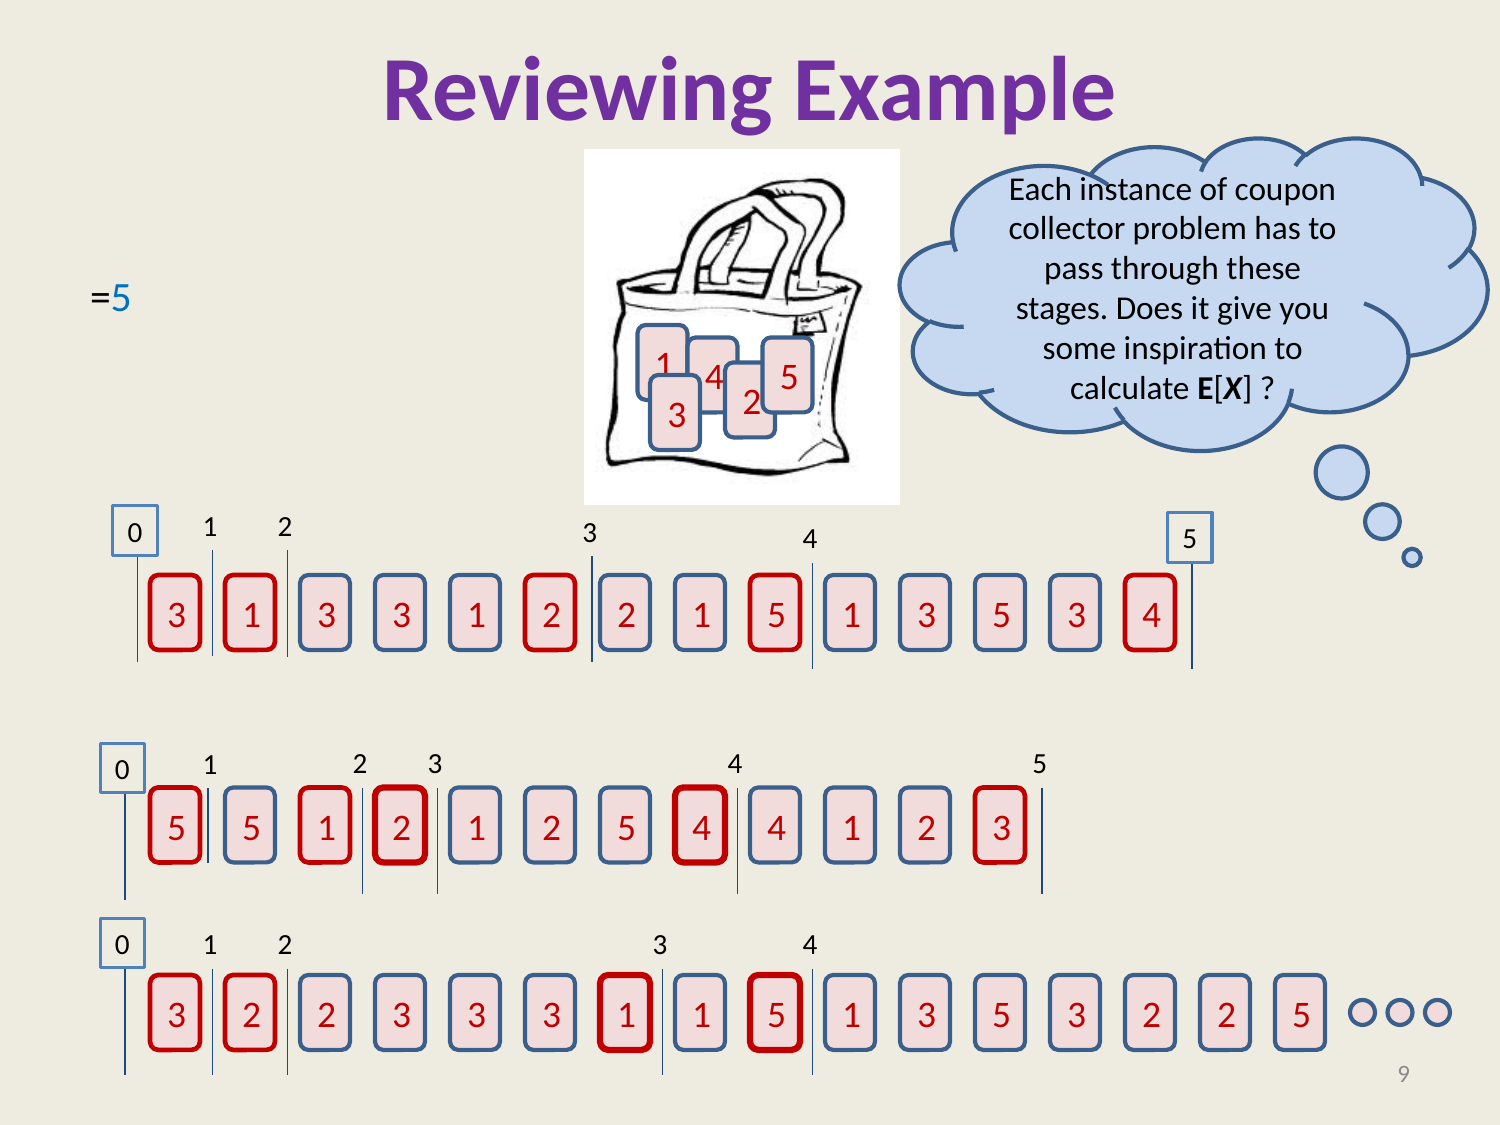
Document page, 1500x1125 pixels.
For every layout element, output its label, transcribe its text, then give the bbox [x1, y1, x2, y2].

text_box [1166, 512, 1213, 670]
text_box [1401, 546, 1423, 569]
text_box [787, 512, 834, 573]
text_box Each instance of coupon collector problem has to pass through these stages. Does it give you some inspiration to calculate E[X] ? [1313, 444, 1370, 501]
slide_number 9 [1074, 1059, 1425, 1103]
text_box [566, 505, 613, 573]
text_box Each instance of coupon collector problem has to pass through these stages. Does it give you some inspiration to calculate E[X] ? [904, 136, 1490, 454]
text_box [187, 499, 234, 573]
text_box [787, 660, 834, 670]
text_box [149, 574, 1176, 651]
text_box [112, 505, 159, 663]
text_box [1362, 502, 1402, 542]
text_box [99, 737, 1063, 901]
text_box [837, 974, 1451, 1051]
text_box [262, 499, 309, 573]
title Reviewing Example [75, 45, 1425, 233]
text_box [99, 917, 833, 1076]
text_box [637, 324, 813, 451]
picture [584, 149, 901, 505]
